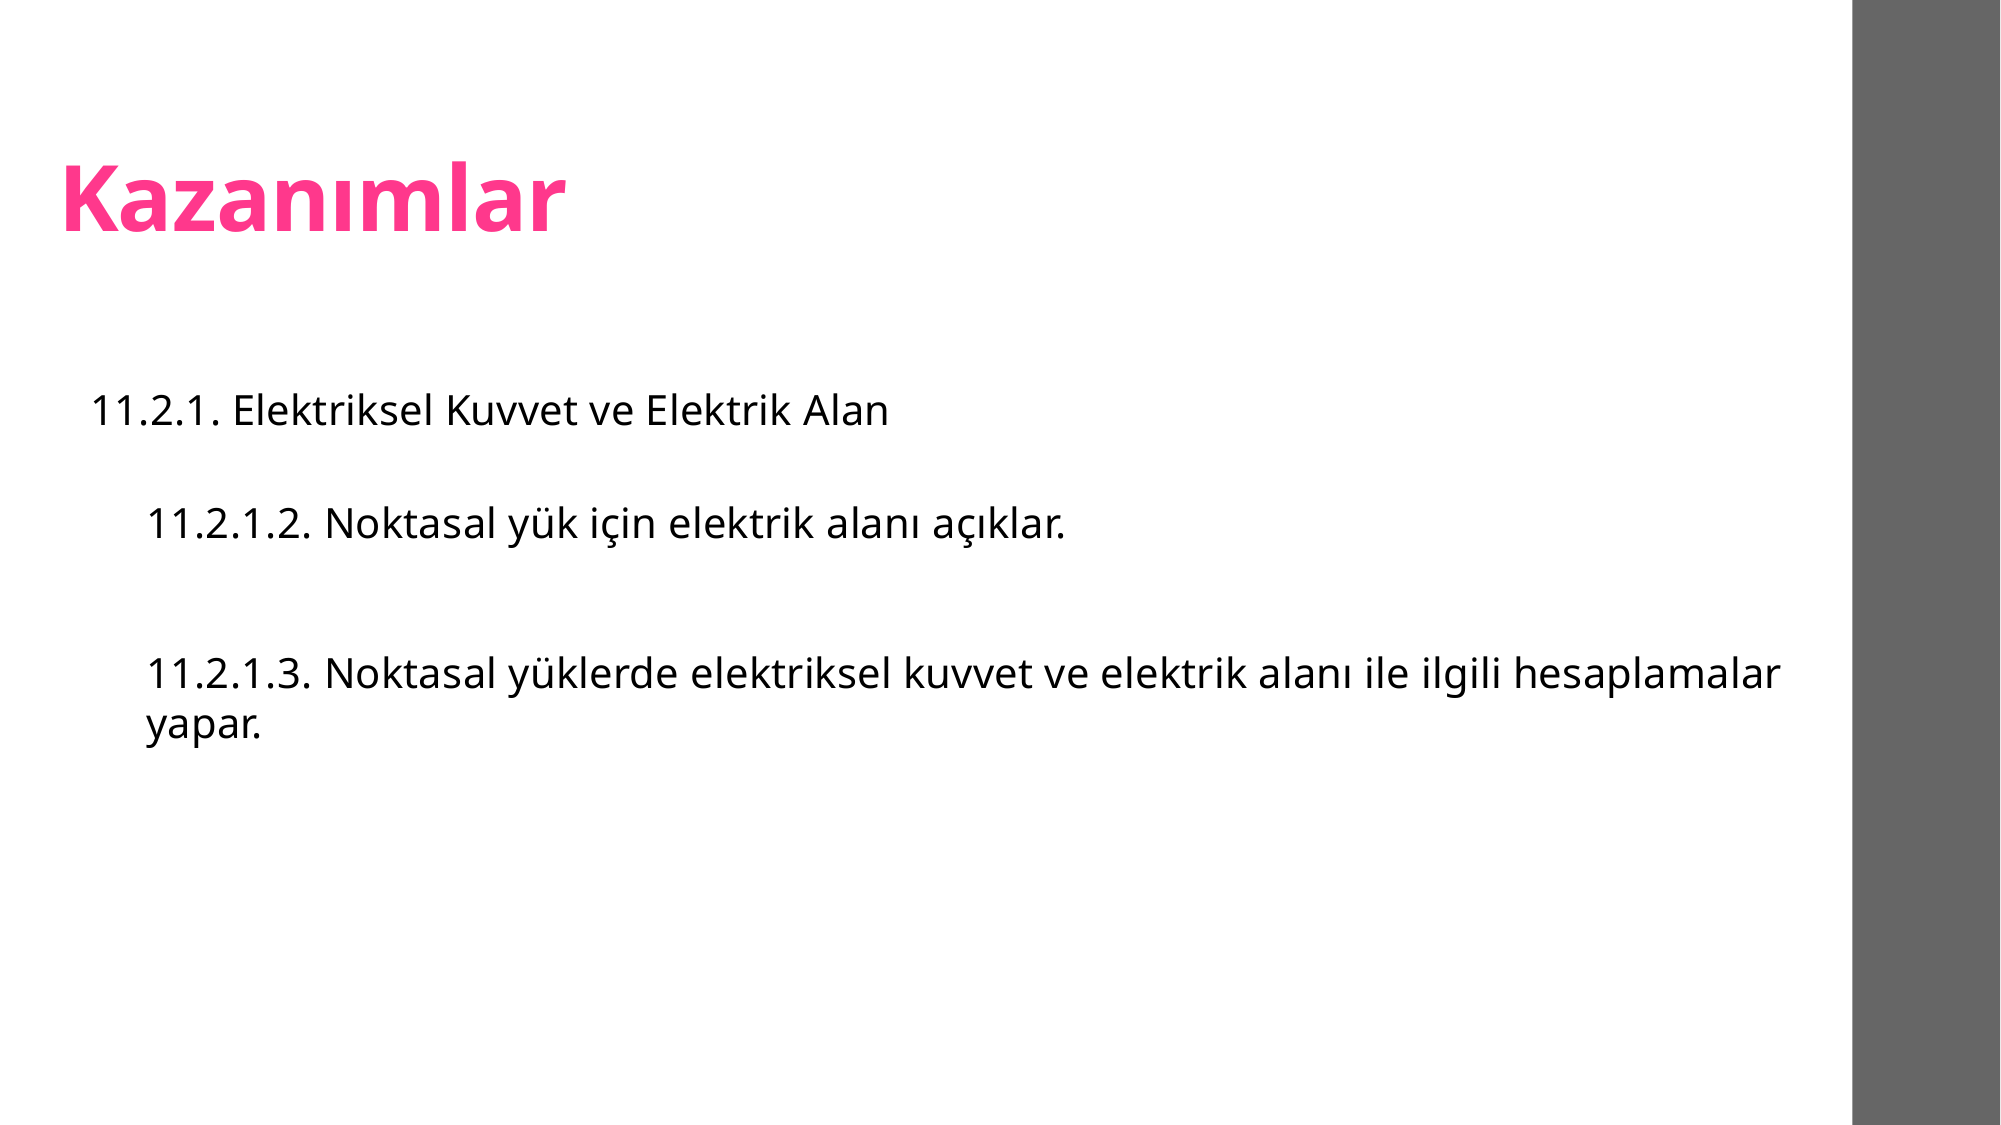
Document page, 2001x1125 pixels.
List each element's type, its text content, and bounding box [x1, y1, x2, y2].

text_box 11.2.1. Elektriksel Kuvvet ve Elektrik Alan 11.2.1.2. Noktasal yük için elektrik alanı açıklar. 11.2.1.3. Noktasal yüklerde elektriksel kuvvet ve elektrik alanı ile ilgili hesaplamalar yapar. [75, 326, 1832, 755]
title Kazanımlar [43, 24, 1687, 259]
